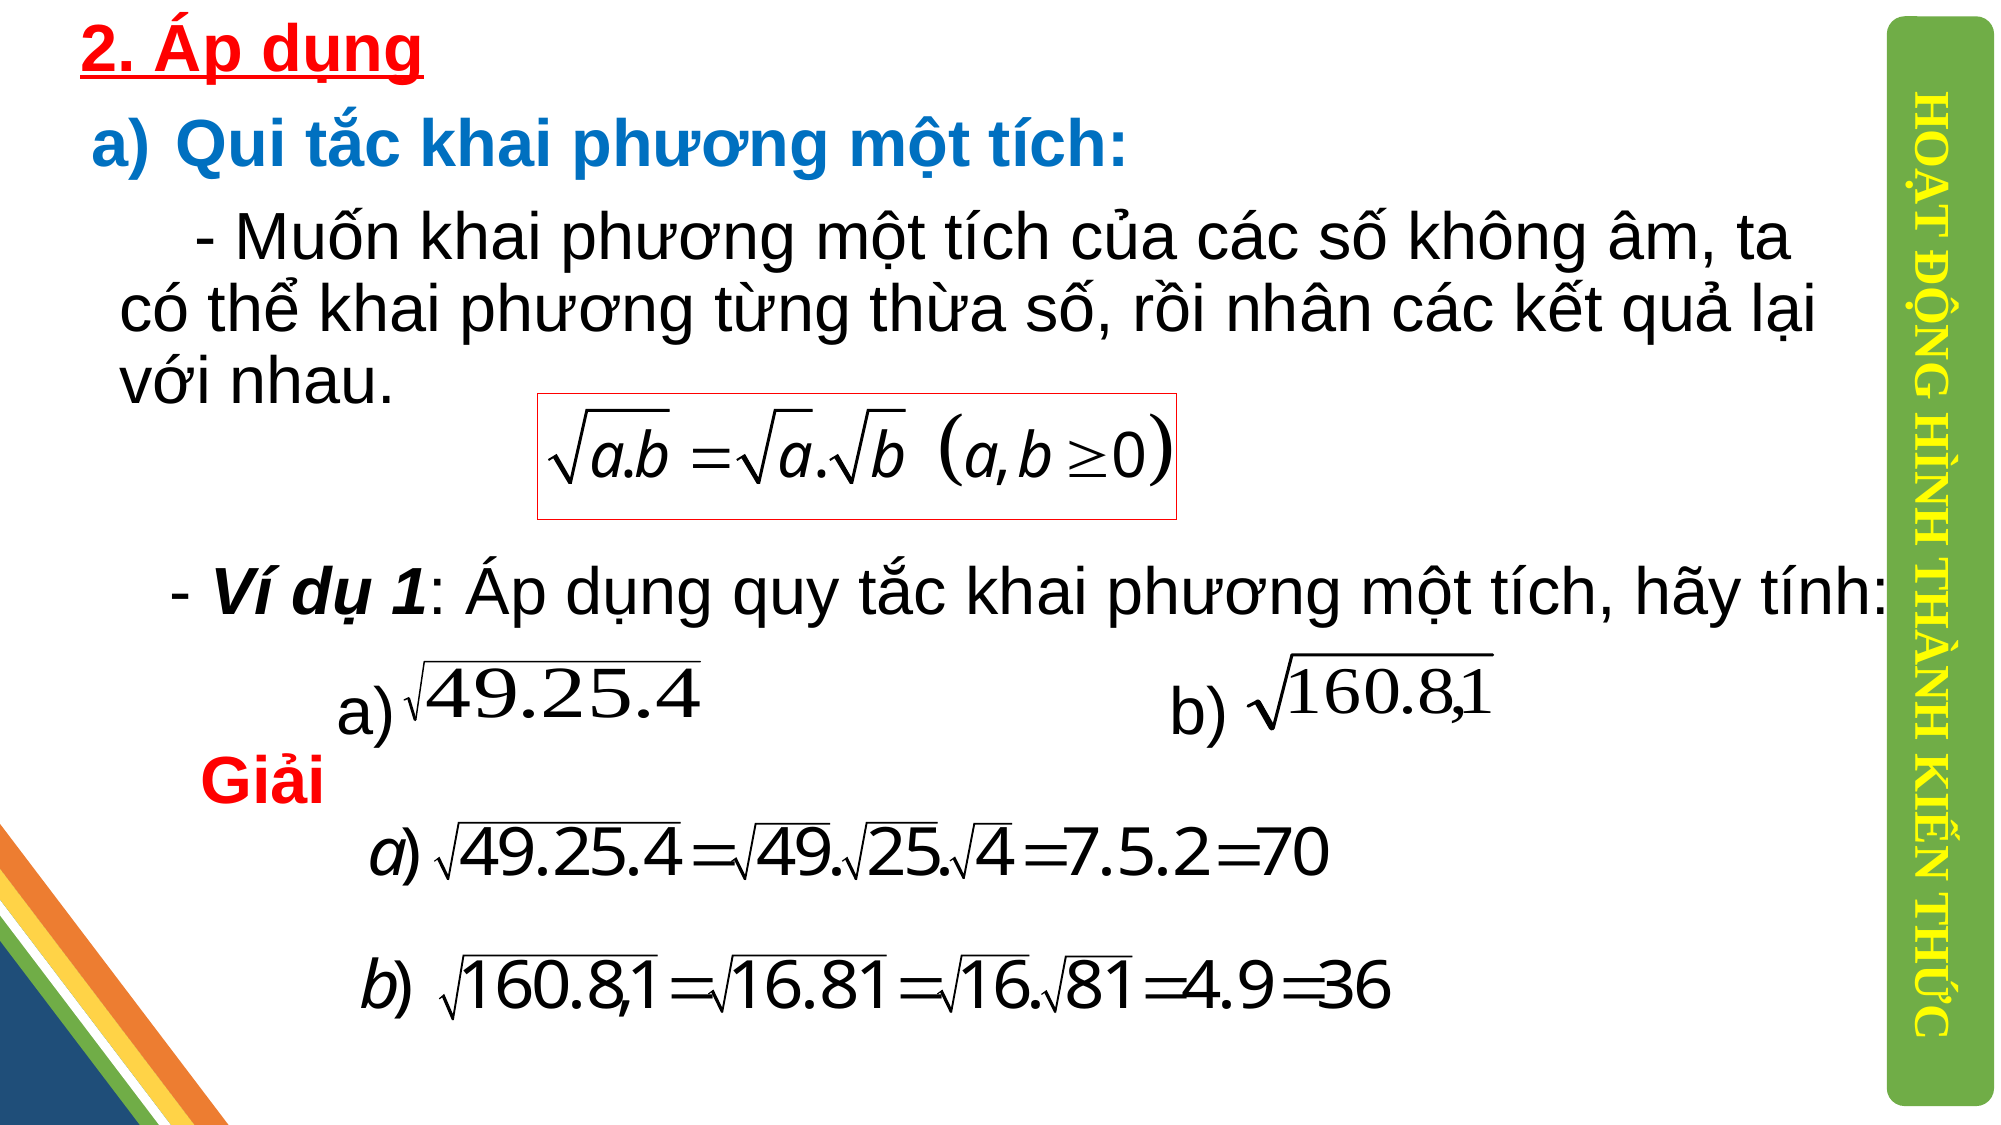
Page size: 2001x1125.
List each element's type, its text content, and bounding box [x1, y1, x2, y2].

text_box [364, 817, 1331, 893]
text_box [537, 393, 1177, 520]
text_box - Ví dụ 1: Áp dụng quy tắc khai phương một tích, hãy tính: a) b) [154, 500, 1907, 755]
list Qui tắc khai phương một tích: - Muốn khai phương một tích của các số không âm, ta có thể khai phương từng thừa số, rồi nhân các kết quả lại với nhau. [76, 101, 1860, 443]
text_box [1375, 527, 2000, 636]
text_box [0, 779, 164, 1125]
text_box Giải [185, 729, 342, 825]
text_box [1241, 648, 1499, 736]
title 2. Áp dụng [65, 0, 444, 102]
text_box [397, 655, 709, 727]
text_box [355, 950, 1392, 1026]
